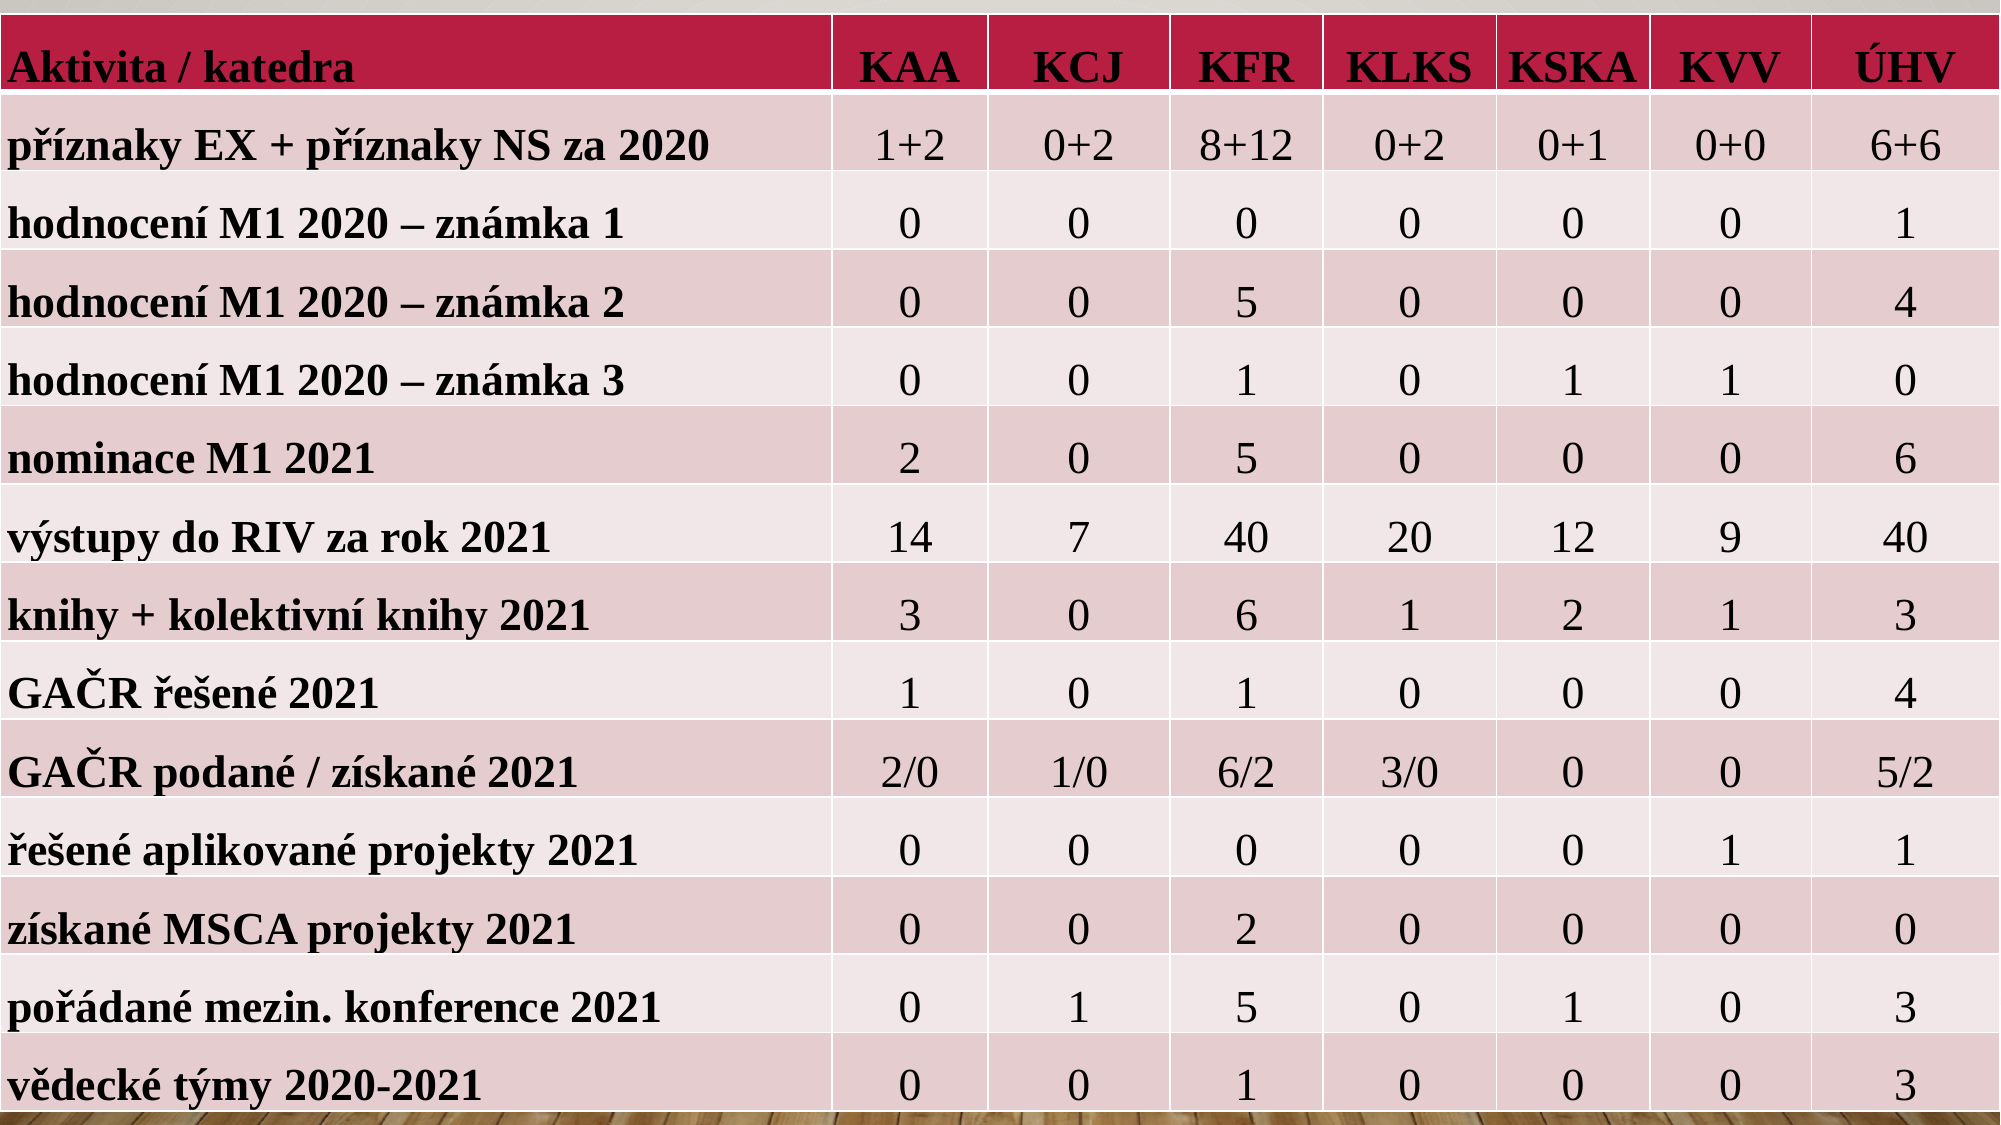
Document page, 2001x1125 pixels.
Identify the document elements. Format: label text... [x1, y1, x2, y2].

table_cell 1 [1651, 563, 1811, 640]
table_cell 0+2 [989, 95, 1169, 170]
table_cell 0 [1651, 250, 1811, 326]
table_cell 9 [1651, 485, 1811, 561]
table_cell 1 [1812, 798, 1999, 875]
table_cell 0 [1324, 171, 1496, 248]
table_cell 0 [1171, 171, 1322, 248]
table_cell 1 [1651, 328, 1811, 405]
table_cell 3 [833, 563, 987, 640]
table_cell 0 [1324, 406, 1496, 483]
table_header KLKS [1324, 15, 1496, 89]
table_cell 0 [833, 328, 987, 405]
table_cell 40 [1171, 485, 1322, 561]
table_header KAA [833, 15, 987, 89]
table_cell hodnocení M1 2020 – známka 2 [1, 250, 831, 326]
table_cell příznaky EX + příznaky NS za 2020 [1, 95, 831, 170]
table_cell 0 [989, 877, 1169, 953]
table_cell GAČR podané / získané 2021 [1, 720, 831, 796]
table_cell 0 [1651, 1033, 1811, 1110]
table_cell 0 [1651, 877, 1811, 953]
table_cell 1+2 [833, 95, 987, 170]
table_cell 20 [1324, 485, 1496, 561]
table_cell 0 [1324, 955, 1496, 1032]
table_cell 5 [1171, 955, 1322, 1032]
table_cell 12 [1497, 485, 1649, 561]
table_cell 0 [1497, 798, 1649, 875]
table_header Aktivita / katedra [1, 15, 831, 89]
table_cell GAČR řešené 2021 [1, 642, 831, 718]
table_cell 0 [1171, 798, 1322, 875]
table_cell 40 [1812, 485, 1999, 561]
table_cell 5/2 [1812, 720, 1999, 796]
table_cell 3/0 [1324, 720, 1496, 796]
table_cell 0 [989, 1033, 1169, 1110]
table_cell 0 [989, 406, 1169, 483]
table_cell 0 [833, 955, 987, 1032]
table_cell 3 [1812, 1033, 1999, 1110]
table_cell 0 [989, 642, 1169, 718]
table_cell 0 [989, 563, 1169, 640]
table_cell vědecké týmy 2020-2021 [1, 1033, 831, 1110]
table_cell 0 [1651, 955, 1811, 1032]
table_cell 0 [989, 798, 1169, 875]
table_header KSKA [1497, 15, 1649, 89]
table_cell 8+12 [1171, 95, 1322, 170]
table_cell 2 [833, 406, 987, 483]
table_cell 1 [1171, 1033, 1322, 1110]
table_cell 2/0 [833, 720, 987, 796]
table_cell 0 [1497, 642, 1649, 718]
table_cell 0+0 [1651, 95, 1811, 170]
table_cell 0 [1497, 171, 1649, 248]
table_cell 0 [1812, 328, 1999, 405]
table_cell knihy + kolektivní knihy 2021 [1, 563, 831, 640]
table_cell 0 [1324, 328, 1496, 405]
table_cell 0 [1324, 877, 1496, 953]
table_cell 0 [833, 798, 987, 875]
table_cell 0 [833, 171, 987, 248]
table_cell 0 [1497, 406, 1649, 483]
table_cell 0 [1651, 720, 1811, 796]
table_cell 6 [1812, 406, 1999, 483]
table_cell 0 [833, 250, 987, 326]
table_cell 6 [1171, 563, 1322, 640]
table_cell 0 [989, 328, 1169, 405]
table_cell 1 [1324, 563, 1496, 640]
table_cell 1 [1812, 171, 1999, 248]
table_cell 0 [989, 171, 1169, 248]
table_cell 4 [1812, 250, 1999, 326]
table_cell 0 [989, 250, 1169, 326]
table_cell 14 [833, 485, 987, 561]
table_header KCJ [989, 15, 1169, 89]
table_cell 0 [1651, 171, 1811, 248]
table_cell nominace M1 2021 [1, 406, 831, 483]
table_header KVV [1651, 15, 1811, 89]
table_cell 1 [1171, 328, 1322, 405]
table_cell 0 [1324, 250, 1496, 326]
table_cell 1 [1497, 955, 1649, 1032]
picture [0, 1112, 2000, 1125]
table_cell 1/0 [989, 720, 1169, 796]
table_cell 2 [1171, 877, 1322, 953]
table_cell hodnocení M1 2020 – známka 3 [1, 328, 831, 405]
table_cell 0 [1324, 798, 1496, 875]
table_cell řešené aplikované projekty 2021 [1, 798, 831, 875]
table_cell 0 [833, 877, 987, 953]
table_cell 0 [1497, 250, 1649, 326]
table_cell 6/2 [1171, 720, 1322, 796]
table_cell 0 [1651, 642, 1811, 718]
table_cell 7 [989, 485, 1169, 561]
table_cell 1 [1497, 328, 1649, 405]
table_header ÚHV [1812, 15, 1999, 89]
table_cell 0 [1497, 877, 1649, 953]
table_cell získané MSCA projekty 2021 [1, 877, 831, 953]
table_cell 0 [1812, 877, 1999, 953]
table_cell 3 [1812, 955, 1999, 1032]
table_cell 1 [989, 955, 1169, 1032]
table_cell hodnocení M1 2020 – známka 1 [1, 171, 831, 248]
table_cell 1 [1651, 798, 1811, 875]
table_cell pořádané mezin. konference 2021 [1, 955, 831, 1032]
table_cell 0 [1324, 1033, 1496, 1110]
table_cell 0 [1497, 1033, 1649, 1110]
table_header KFR [1171, 15, 1322, 89]
table_cell 4 [1812, 642, 1999, 718]
table_cell 0 [1497, 720, 1649, 796]
table_cell 0 [1651, 406, 1811, 483]
table_cell 0 [1324, 642, 1496, 718]
table_cell 5 [1171, 250, 1322, 326]
table_cell 2 [1497, 563, 1649, 640]
table_cell 6+6 [1812, 95, 1999, 170]
table_cell 0+2 [1324, 95, 1496, 170]
table_cell 3 [1812, 563, 1999, 640]
table_cell 5 [1171, 406, 1322, 483]
table_cell výstupy do RIV za rok 2021 [1, 485, 831, 561]
table_cell 1 [833, 642, 987, 718]
table_cell 1 [1171, 642, 1322, 718]
table_cell 0+1 [1497, 95, 1649, 170]
table_cell 0 [833, 1033, 987, 1110]
